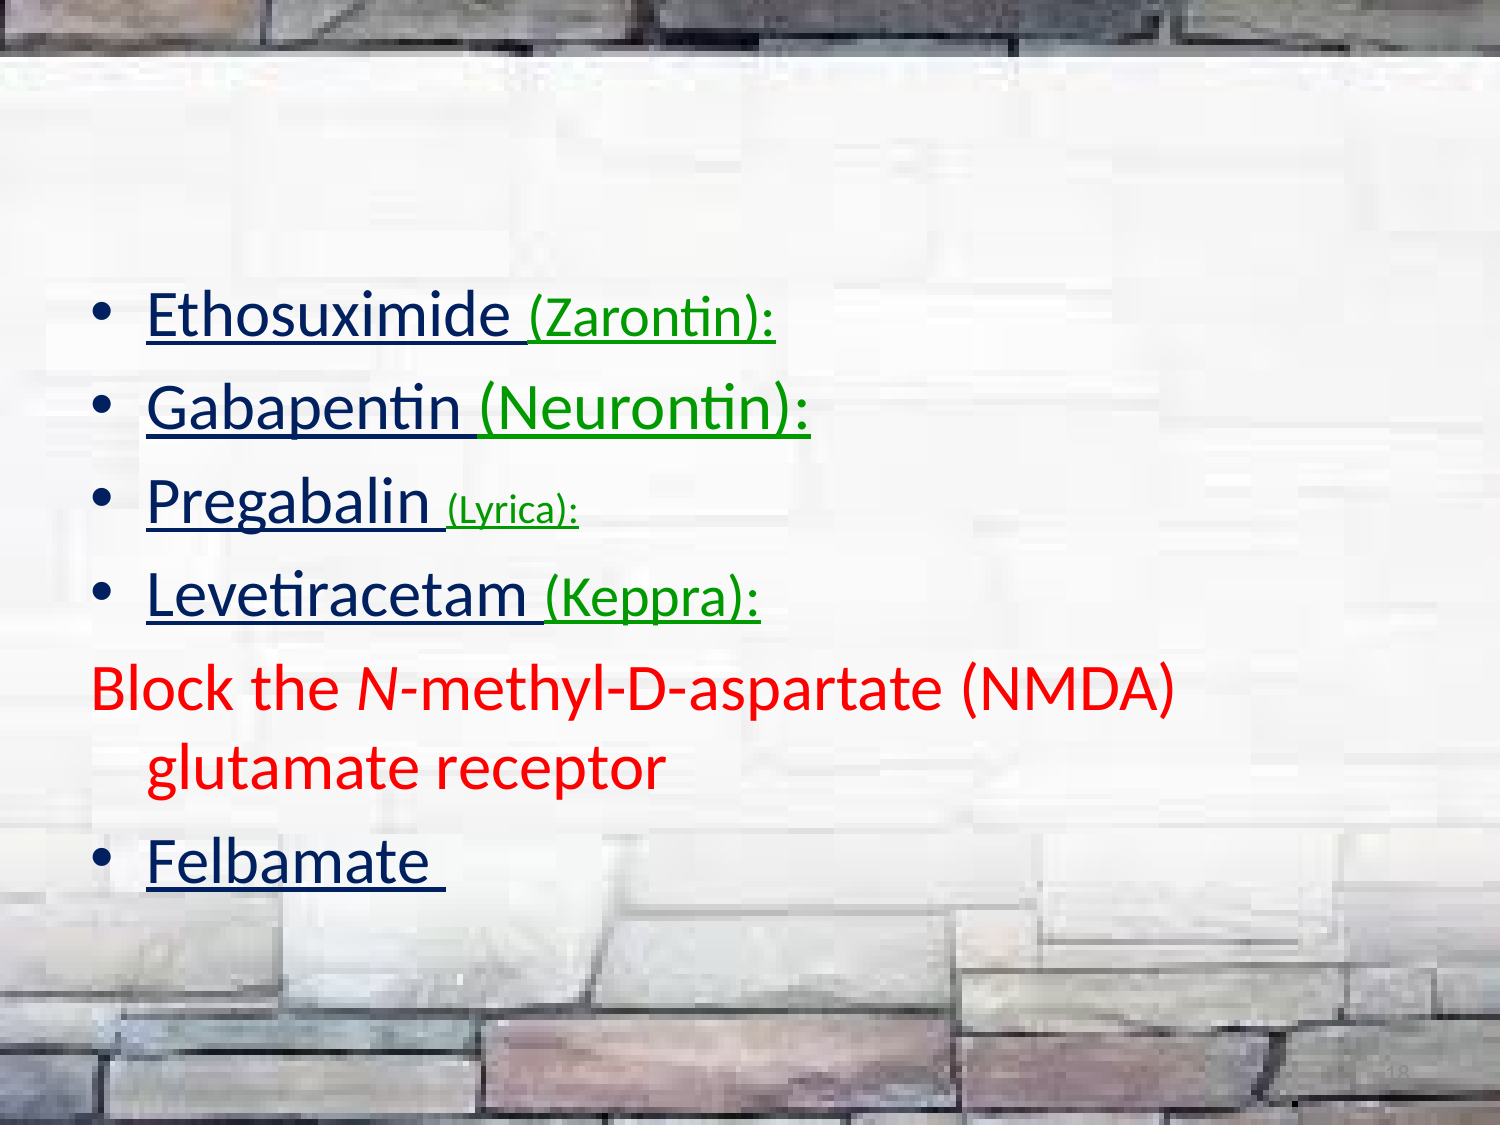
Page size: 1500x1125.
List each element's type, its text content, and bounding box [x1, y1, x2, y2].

list Ethosuximide (Zarontin): Gabapentin (Neurontin): Pregabalin (Lyrica): Levetiracetam (Keppra): Block the N-methyl-D-aspartate (NMDA) glutamate receptor Felbamate [75, 262, 1425, 1005]
slide_number 18 [1074, 1042, 1425, 1103]
picture [0, 0, 1500, 1125]
